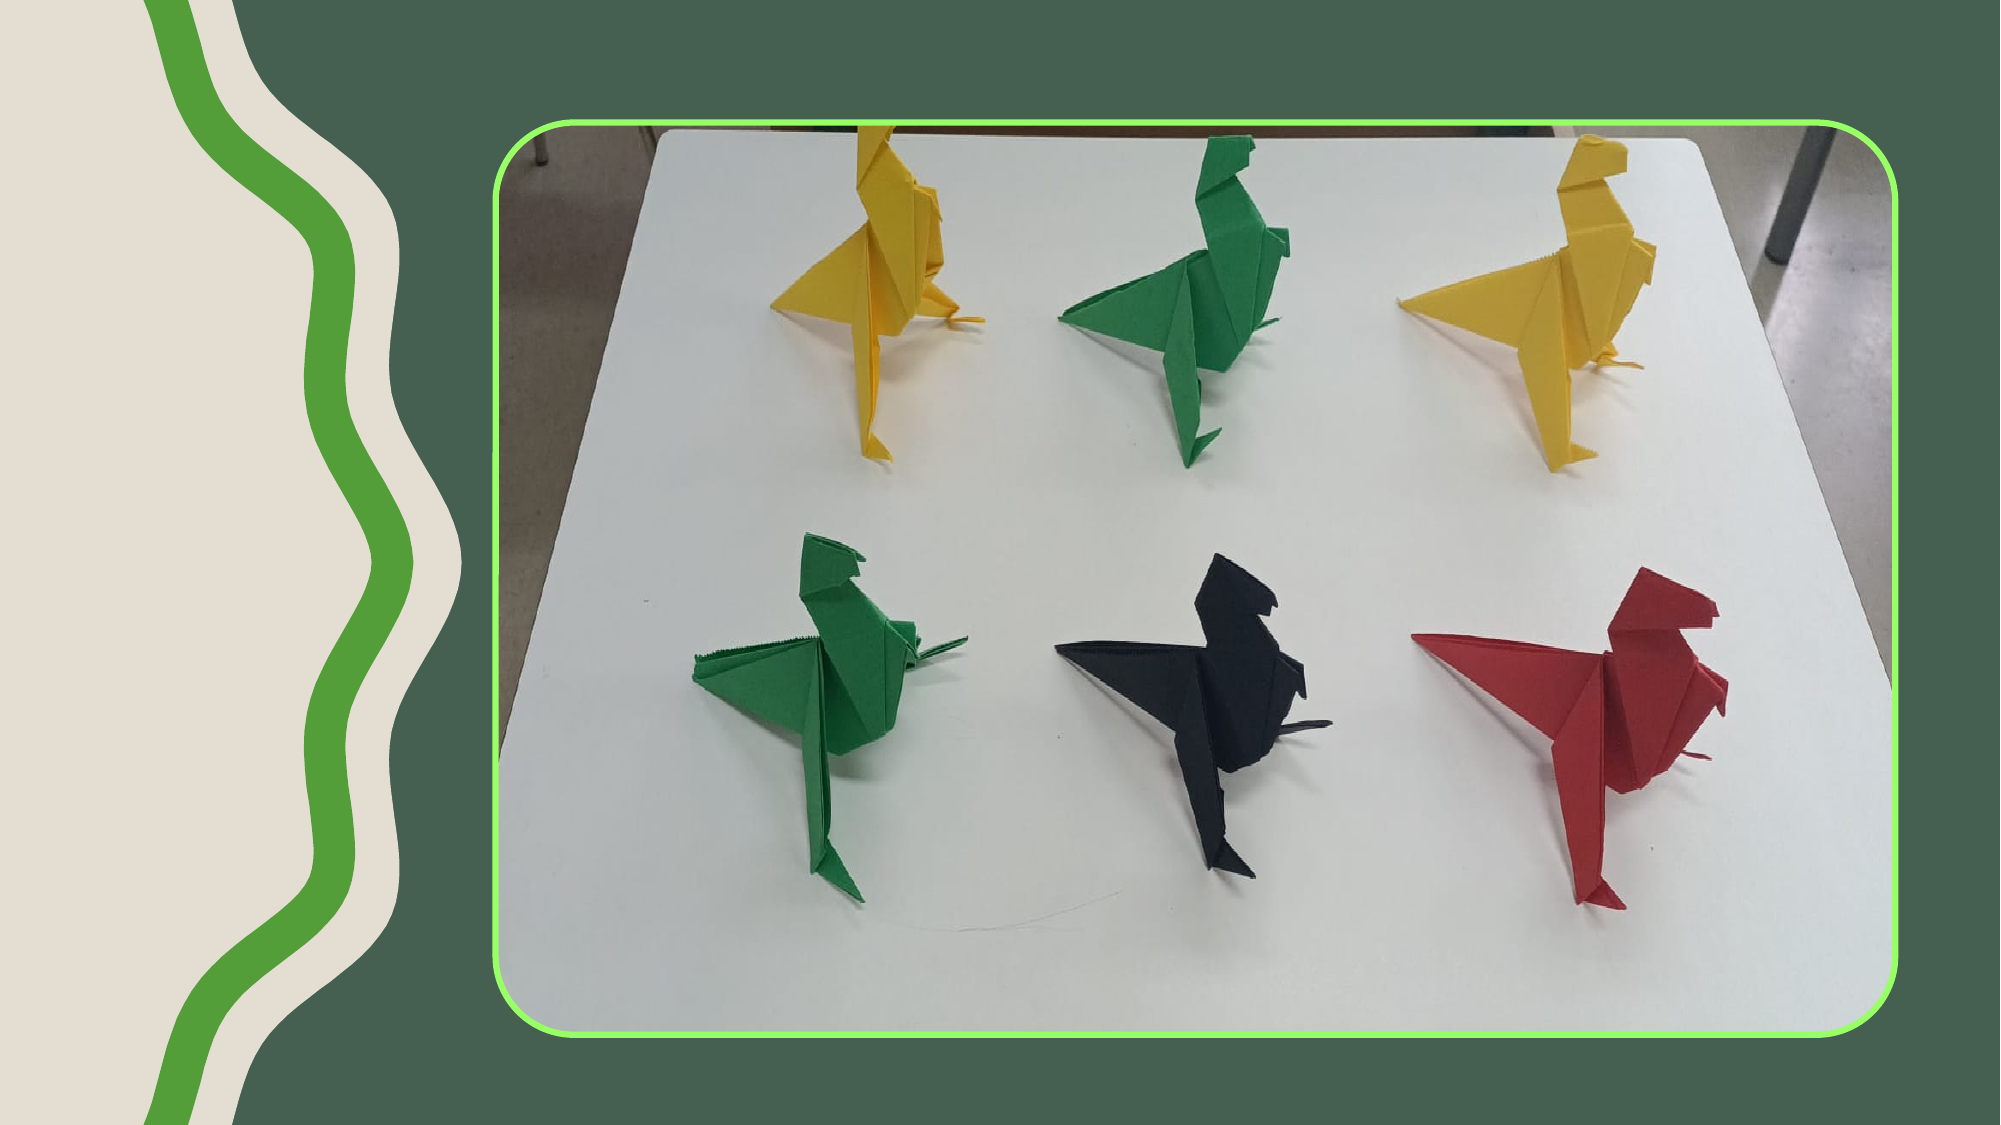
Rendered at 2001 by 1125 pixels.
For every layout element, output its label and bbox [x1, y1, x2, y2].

picture [495, 122, 1896, 1035]
